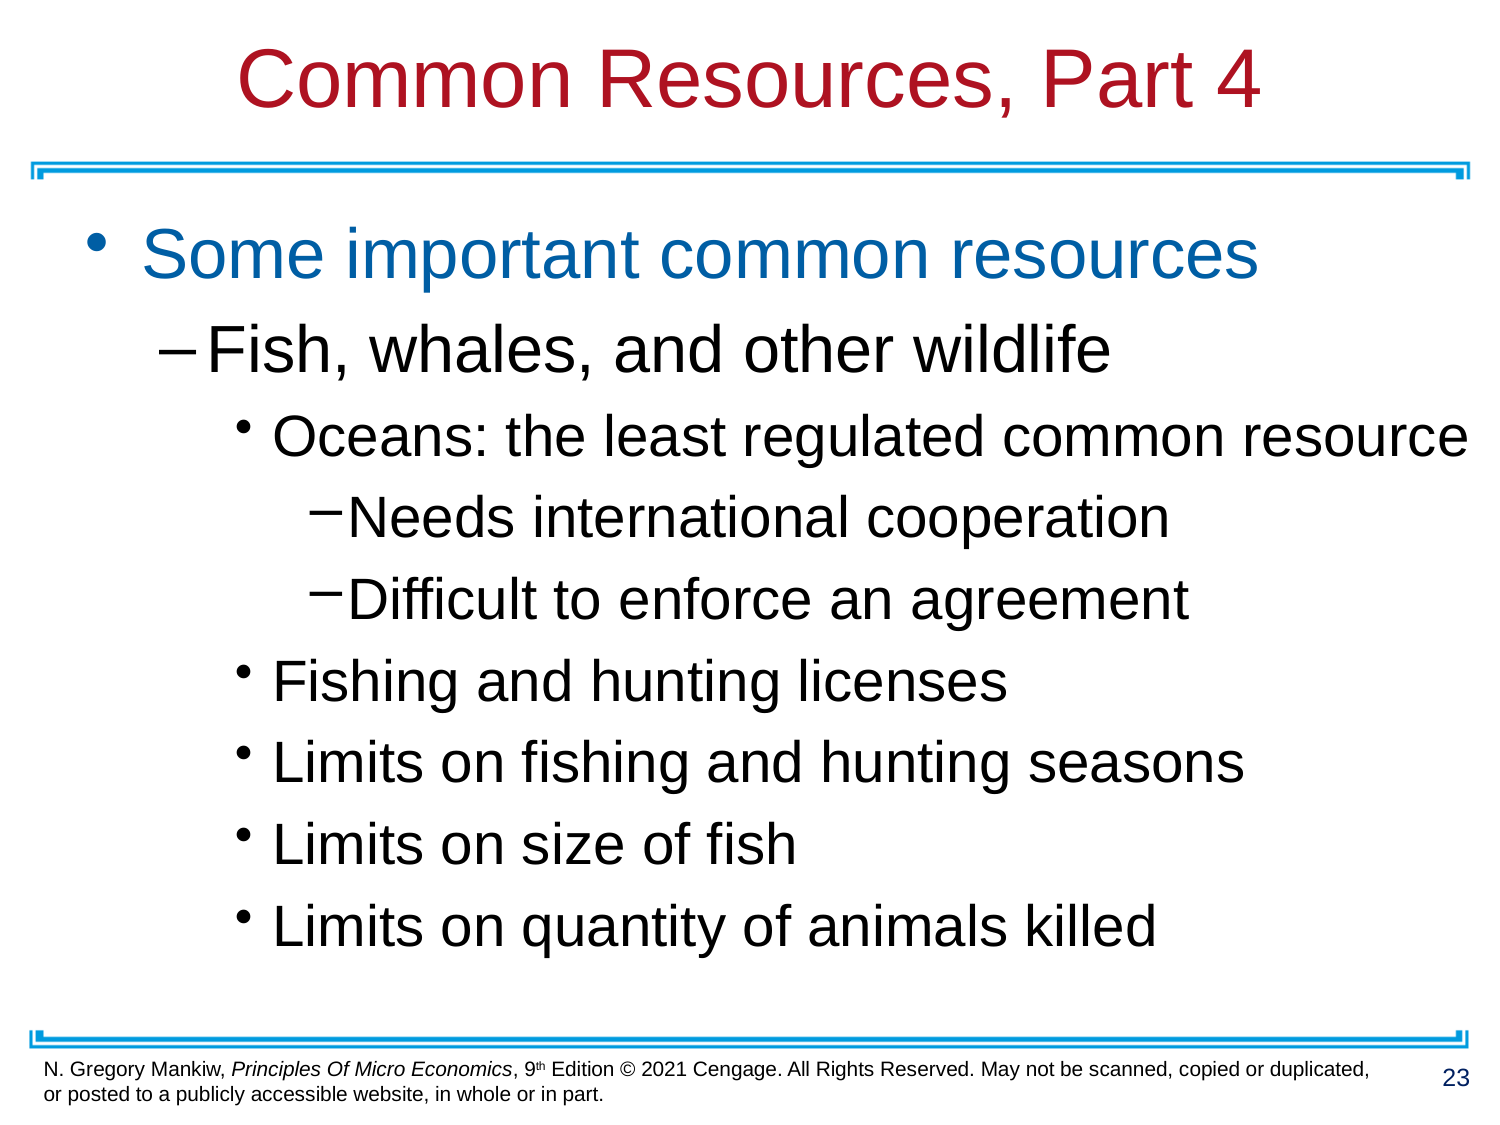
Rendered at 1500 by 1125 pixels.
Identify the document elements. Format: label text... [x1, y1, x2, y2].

picture [25, 1024, 1475, 1057]
slide_number 23 [1412, 1052, 1500, 1117]
title Common Resources, Part 4 [109, 16, 1391, 158]
picture [25, 154, 1475, 186]
list Some important common resources Fish, whales, and other wildlife Oceans: the least regulated common resource Needs international cooperation Difficult to enforce an agreement Fishing and hunting licenses Limits on fishing and hunting seasons Limits on size of fish Limits on quantity of animals killed [69, 200, 1500, 995]
